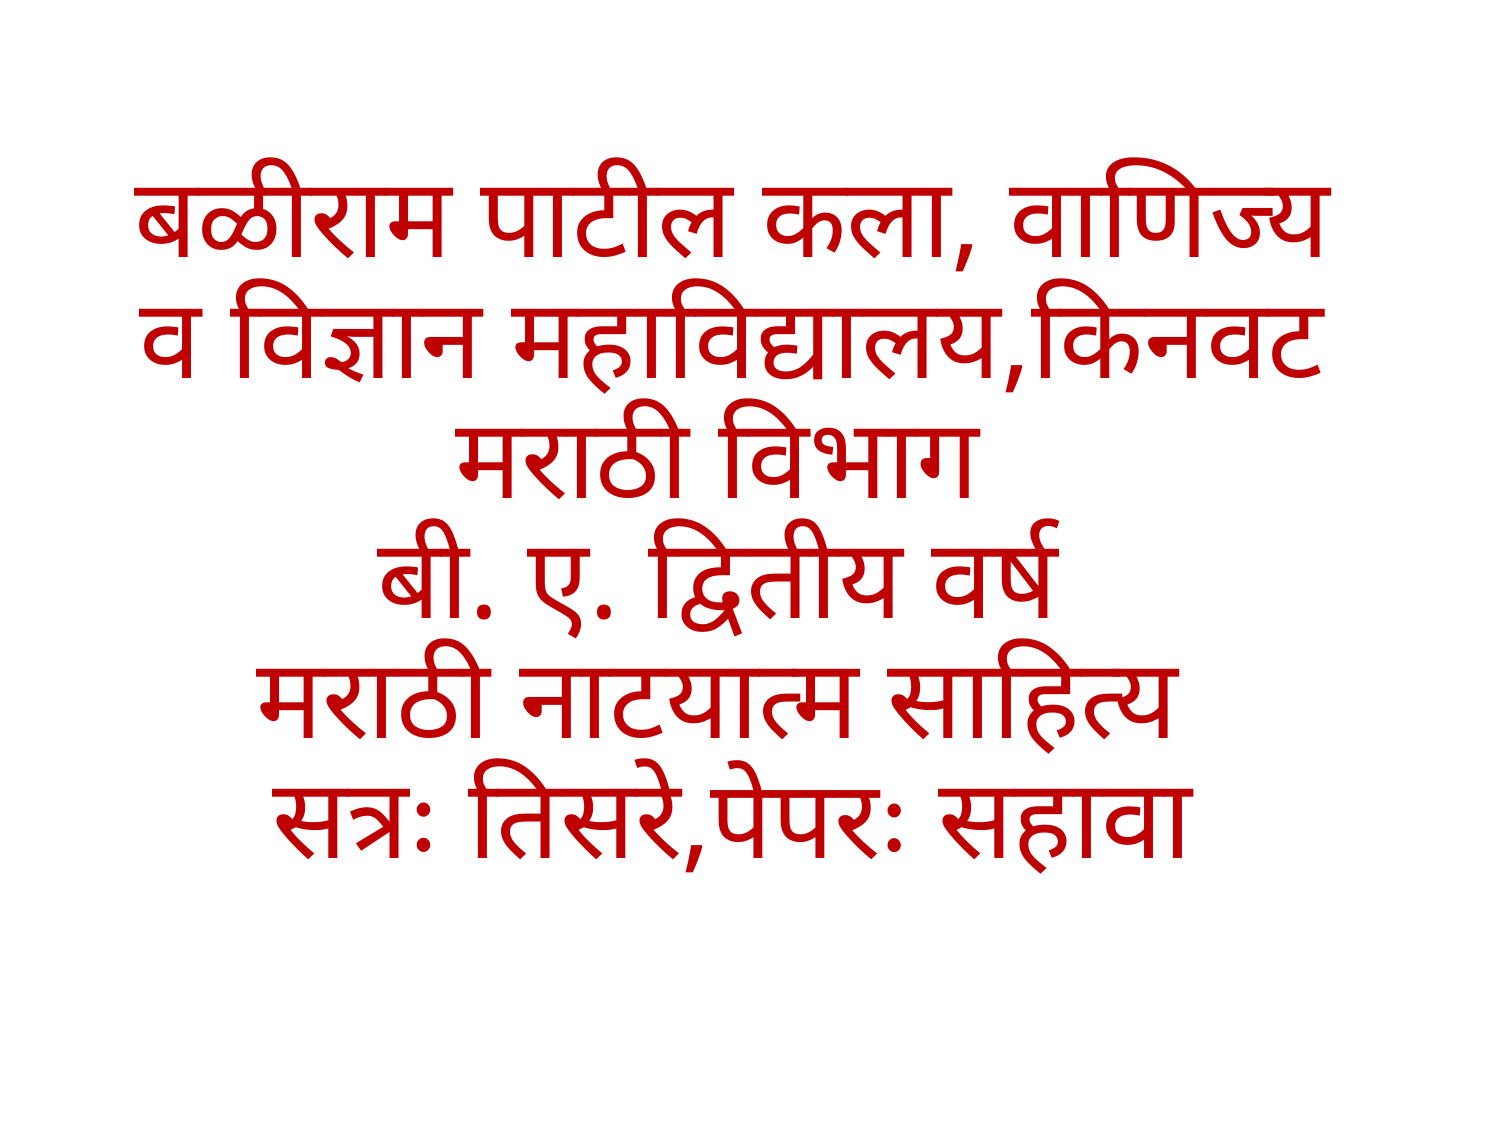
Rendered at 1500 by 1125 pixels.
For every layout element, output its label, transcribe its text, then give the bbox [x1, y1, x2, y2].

text_box [421, 528, 1078, 612]
title बळीराम पाटील कला, वाणिज्य व विज्ञान महाविद्यालय,किनवट मराठी विभाग बी. ए. द्वितीय वर्ष मराठी नाटयात्म साहित्य सत्रः तिसरे,पेपरः सहावा [112, 131, 1352, 1024]
